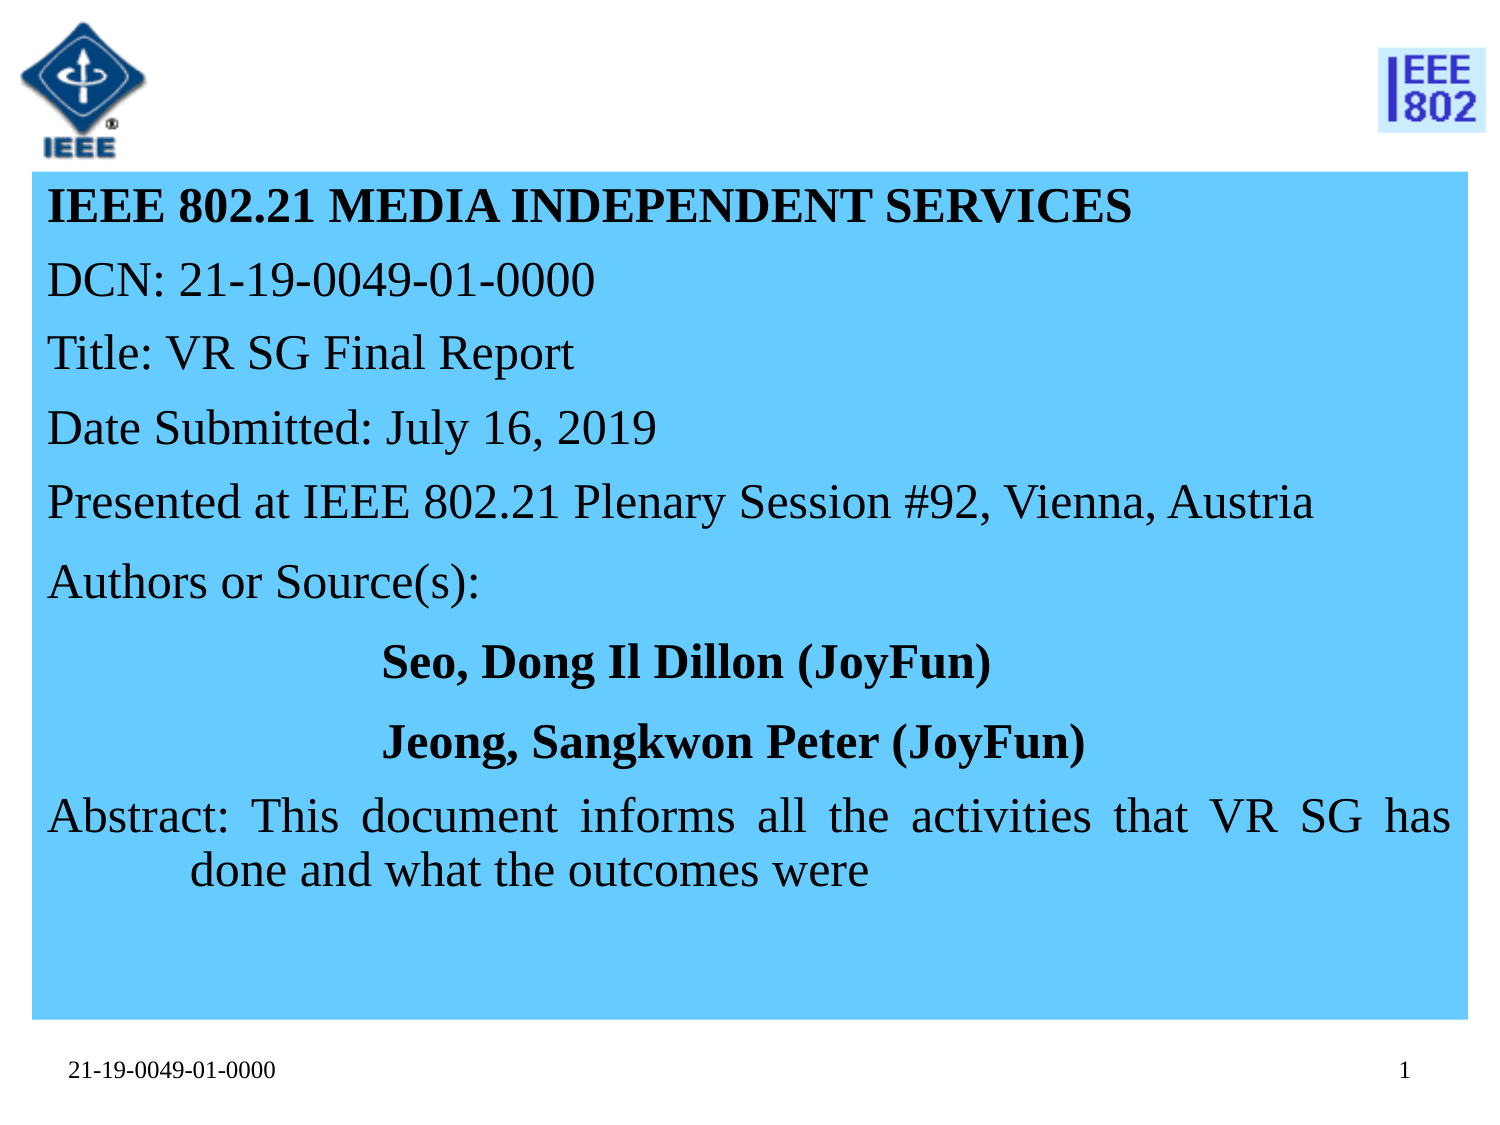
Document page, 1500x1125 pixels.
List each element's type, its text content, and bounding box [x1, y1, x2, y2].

slide_number 0 [1275, 1050, 1427, 1113]
picture [15, 20, 152, 162]
picture [1362, 29, 1499, 158]
footer 21-19-0049-01-0000 [53, 1050, 434, 1093]
list IEEE 802.21 MEDIA INDEPENDENT SERVICES DCN: 21-19-0049-01-0000 Title: VR SG Final Report Date Submitted: July 16, 2019 Presented at IEEE 802.21 Plenary Session #92, Vienna, Austria Authors or Source(s): Seo, Dong Il Dillon (JoyFun) Jeong, Sangkwon Peter (JoyFun) Abstract: This document informs all the activities that VR SG has done and what the outcomes were [32, 171, 1468, 1020]
